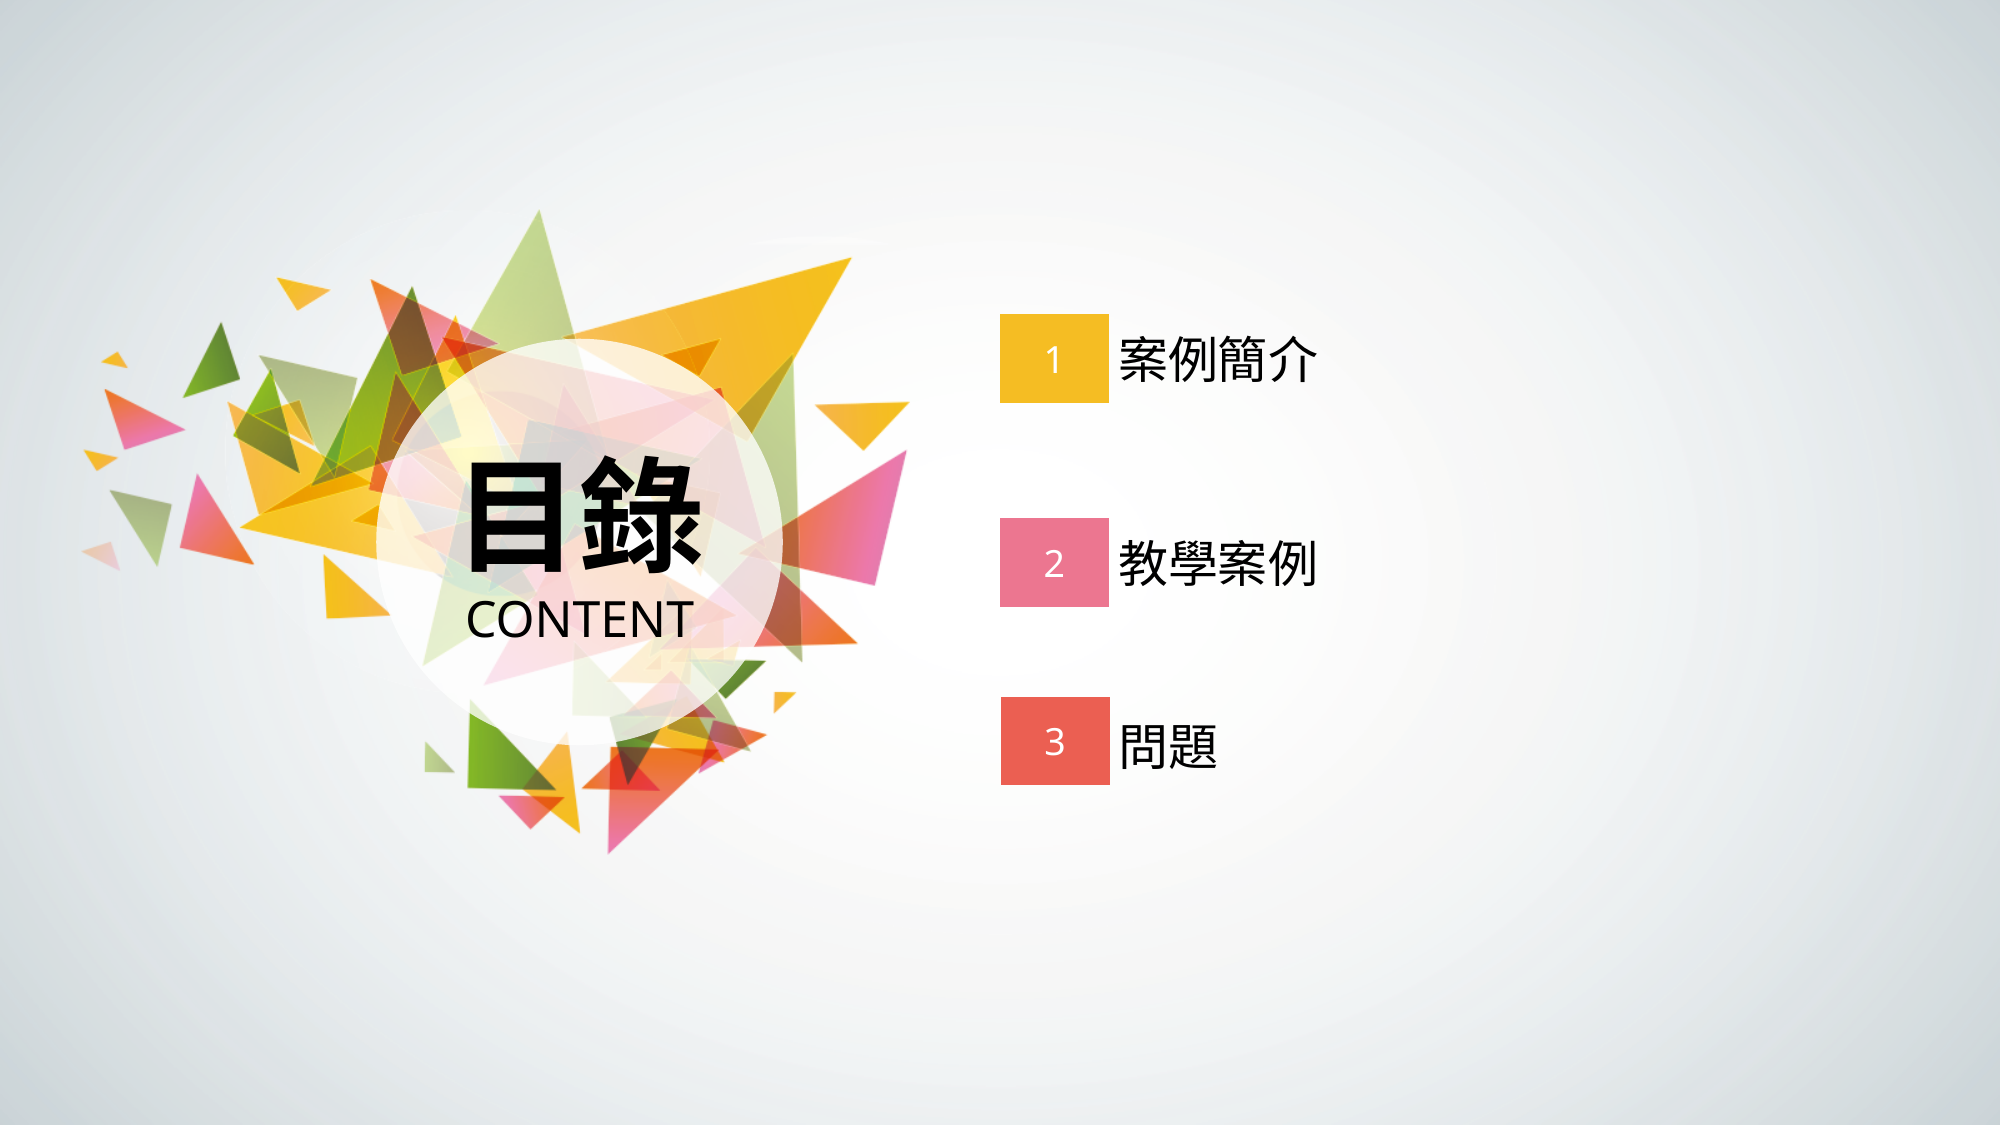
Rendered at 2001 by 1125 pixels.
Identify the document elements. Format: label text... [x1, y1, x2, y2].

picture [0, 0, 2000, 1125]
text_box 目錄 CONTENT [375, 337, 784, 747]
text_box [999, 301, 1563, 416]
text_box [1000, 688, 1564, 803]
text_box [999, 505, 1563, 620]
